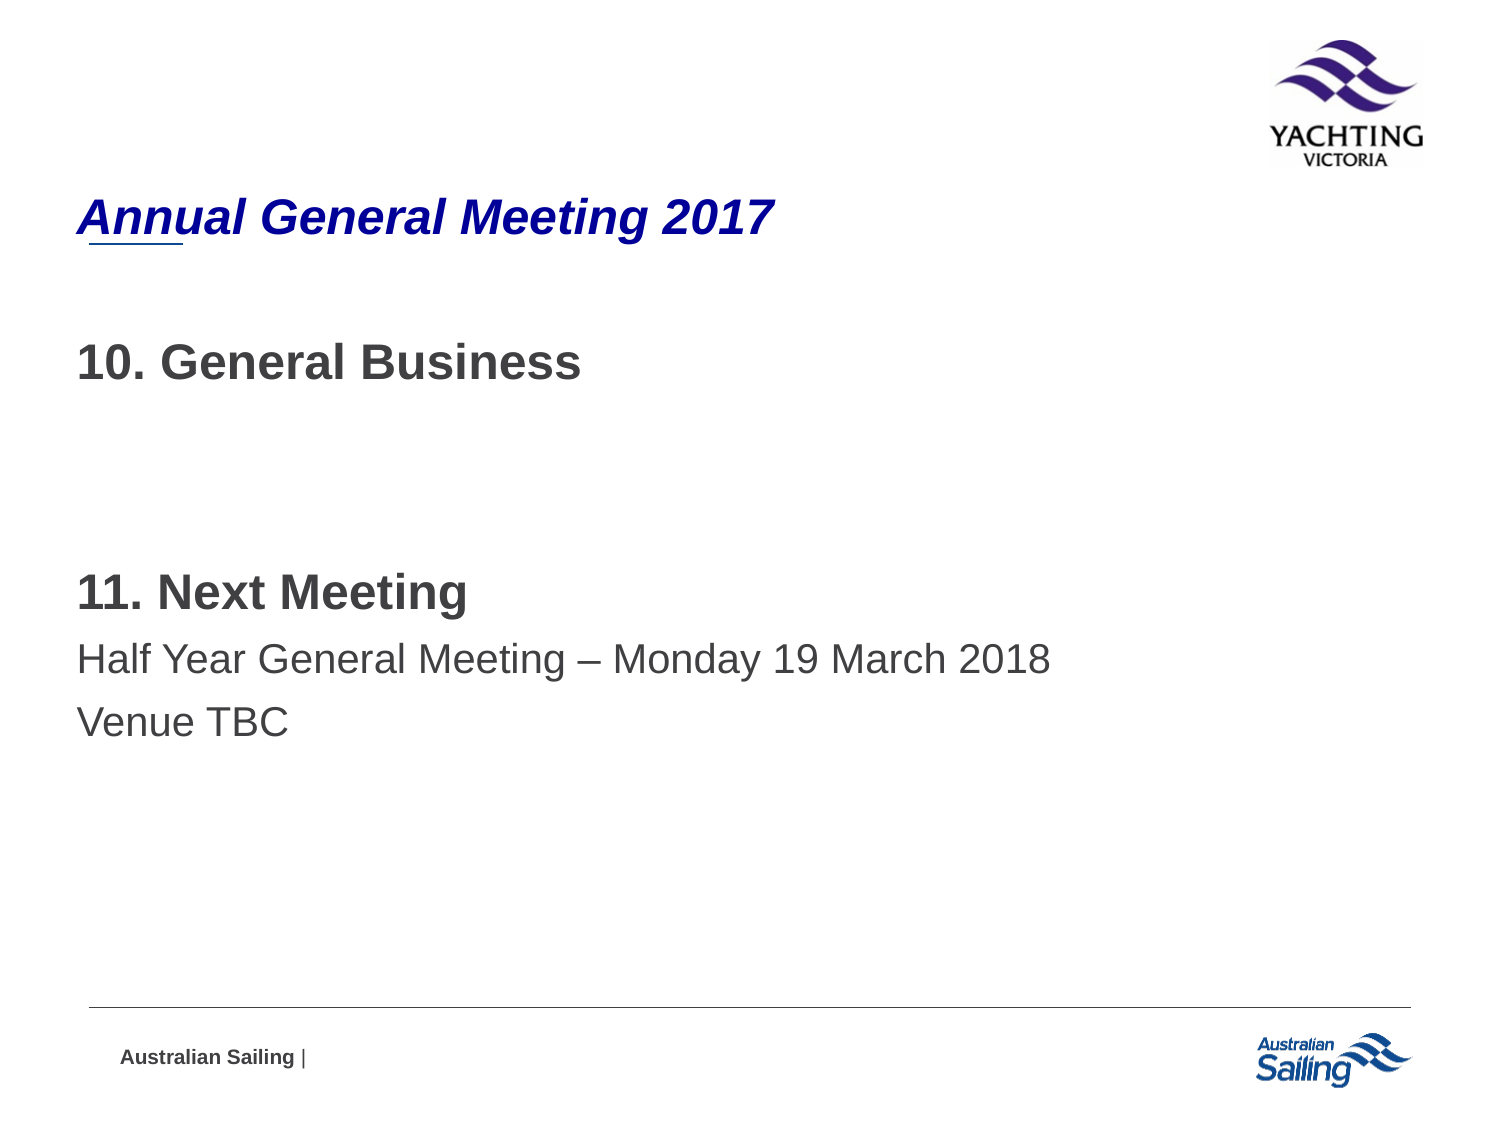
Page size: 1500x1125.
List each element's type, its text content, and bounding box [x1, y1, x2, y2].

list Annual General Meeting 2017 10. General Business 11. Next Meeting Half Year General Meeting – Monday 19 March 2018 Venue TBC [76, 184, 1400, 870]
picture [1269, 40, 1423, 167]
picture [1244, 1027, 1434, 1120]
